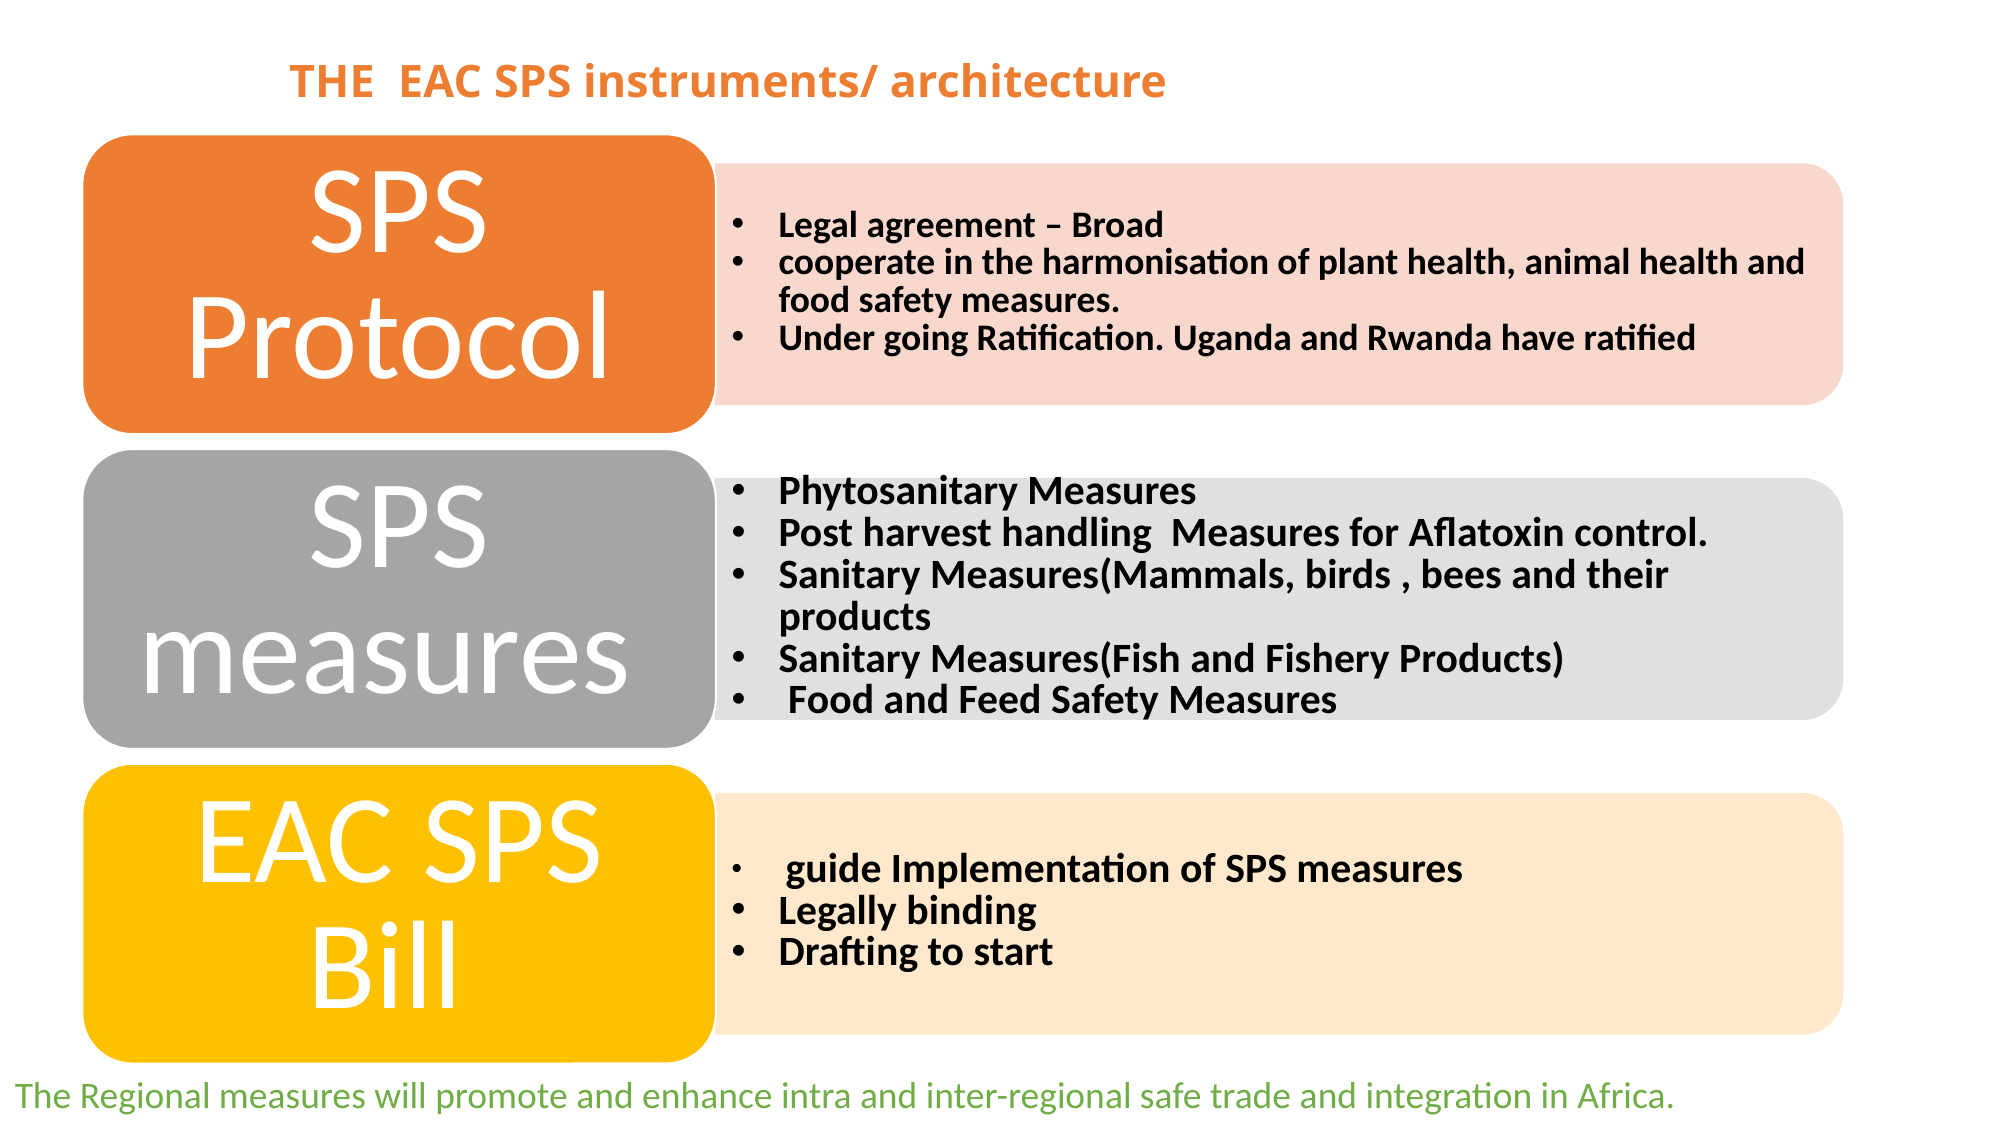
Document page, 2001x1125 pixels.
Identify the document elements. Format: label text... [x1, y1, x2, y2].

text_box The Regional measures will promote and enhance intra and inter-regional safe trade and integration in Africa. [0, 1063, 1698, 1124]
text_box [82, 134, 1843, 1064]
title THE EAC SPS instruments/ architecture [262, 50, 1644, 134]
